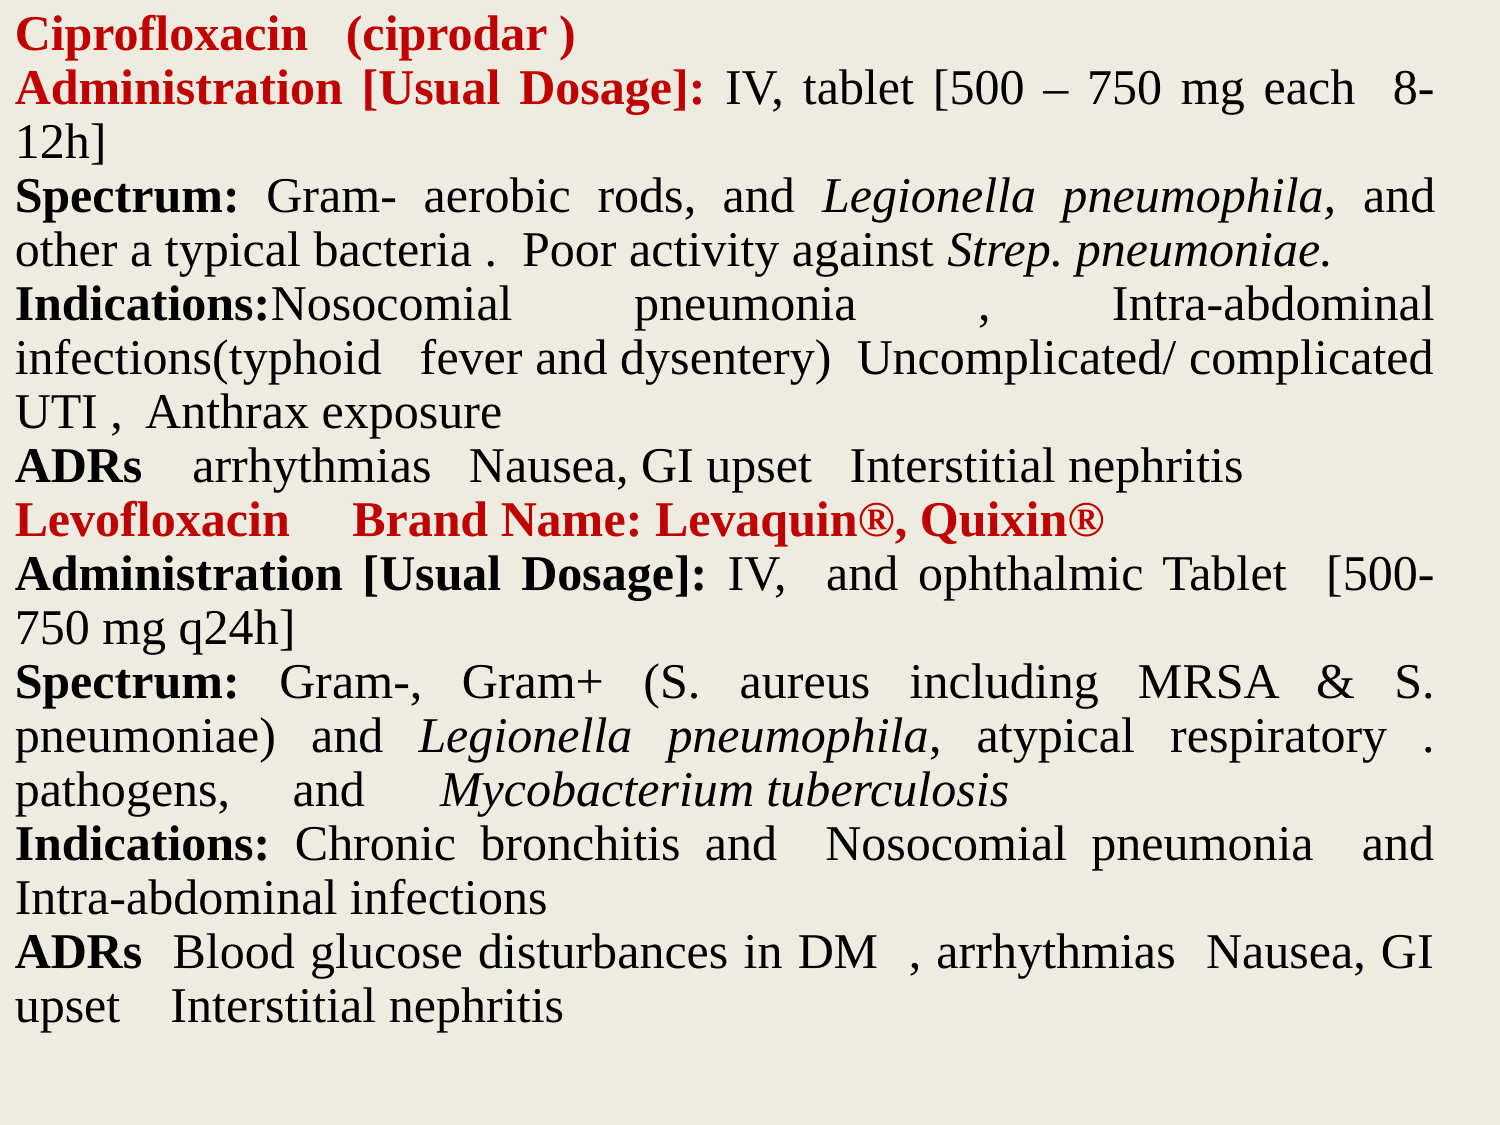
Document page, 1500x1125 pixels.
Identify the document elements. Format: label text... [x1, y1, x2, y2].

text_box Ciprofloxacin (ciprodar ) Administration [Usual Dosage]: IV, tablet [500 – 750 mg each 8-12h] Spectrum: Gram- aerobic rods, and Legionella pneumophila, and other a typical bacteria . Poor activity against Strep. pneumoniae. Indications:Nosocomial pneumonia , Intra-abdominal infections(typhoid fever and dysentery) Uncomplicated/ complicated UTI , Anthrax exposure ADRs arrhythmias Nausea, GI upset Interstitial nephritis Levofloxacin Brand Name: Levaquin®, Quixin® Administration [Usual Dosage]: IV, and ophthalmic Tablet [500-750 mg q24h] Spectrum: Gram-, Gram+ (S. aureus including MRSA & S. pneumoniae) and Legionella pneumophila, atypical respiratory . pathogens, and Mycobacterium tuberculosis Indications: Chronic bronchitis and Nosocomial pneumonia and Intra-abdominal infections ADRs Blood glucose disturbances in DM , arrhythmias Nausea, GI upset Interstitial nephritis [0, 0, 1450, 1077]
